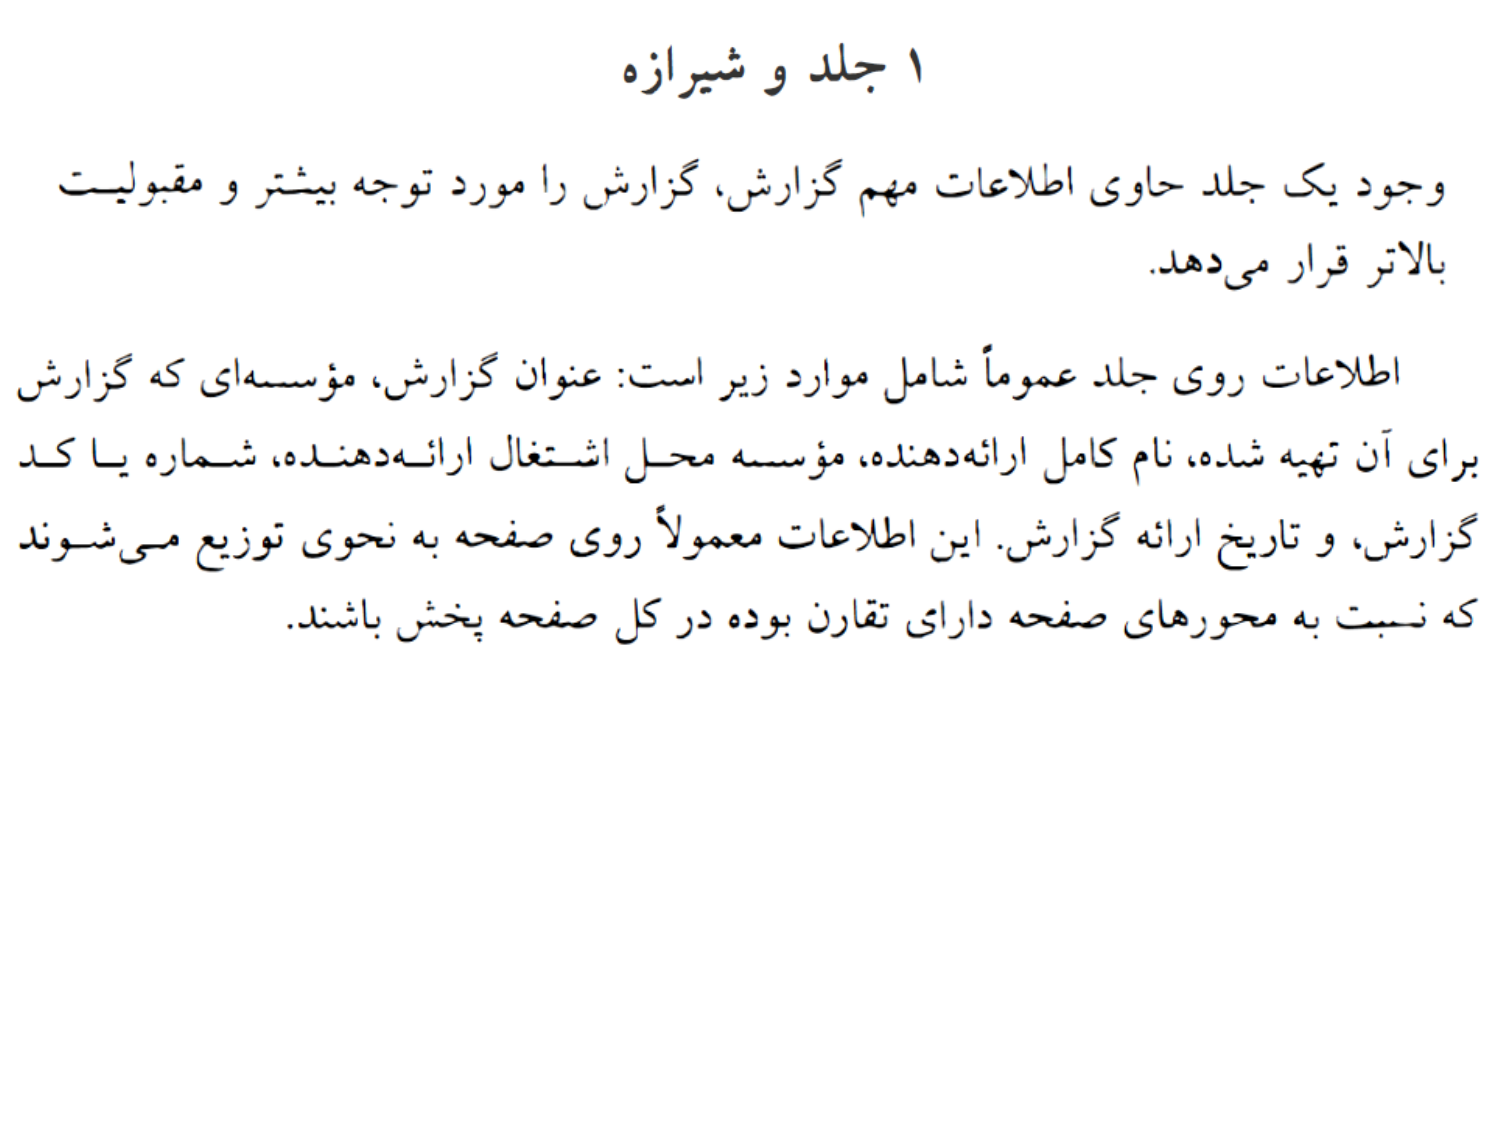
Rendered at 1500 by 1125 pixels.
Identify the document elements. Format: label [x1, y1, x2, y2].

picture [581, 16, 929, 120]
picture [41, 150, 1458, 298]
picture [0, 341, 1500, 659]
